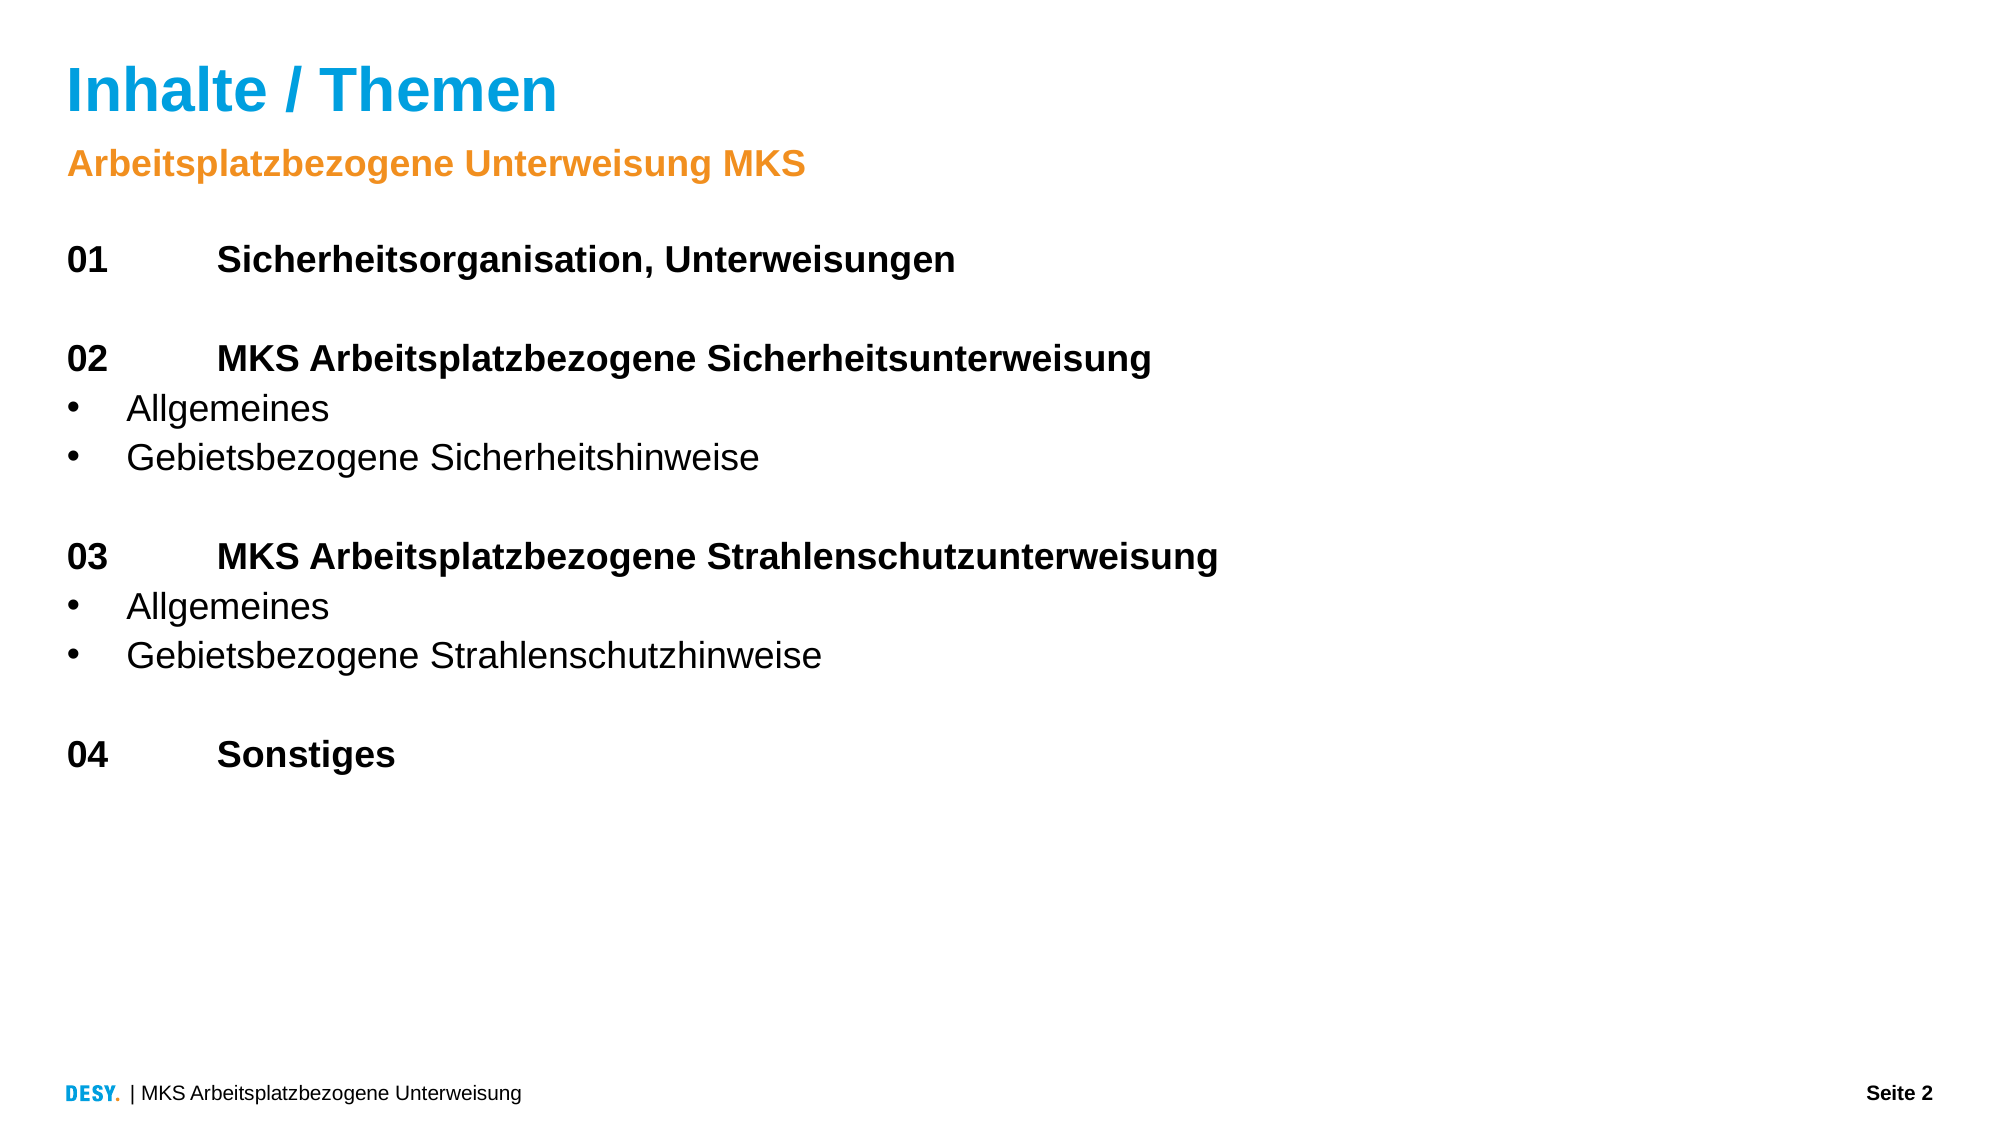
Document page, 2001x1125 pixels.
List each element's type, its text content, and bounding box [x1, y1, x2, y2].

list Arbeitsplatzbezogene Unterweisung MKS [66, 134, 1933, 197]
title Inhalte / Themen [66, 57, 1933, 132]
list 01 Sicherheitsorganisation, Unterweisungen 02 MKS Arbeitsplatzbezogene Sicherheitsunterweisung Allgemeines Gebietsbezogene Sicherheitshinweise 03 MKS Arbeitsplatzbezogene Strahlenschutzunterweisung Allgemeines Gebietsbezogene Strahlenschutzhinweise 04 Sonstiges [66, 230, 1650, 1053]
footer | MKS Arbeitsplatzbezogene Unterweisung [129, 1079, 1762, 1111]
